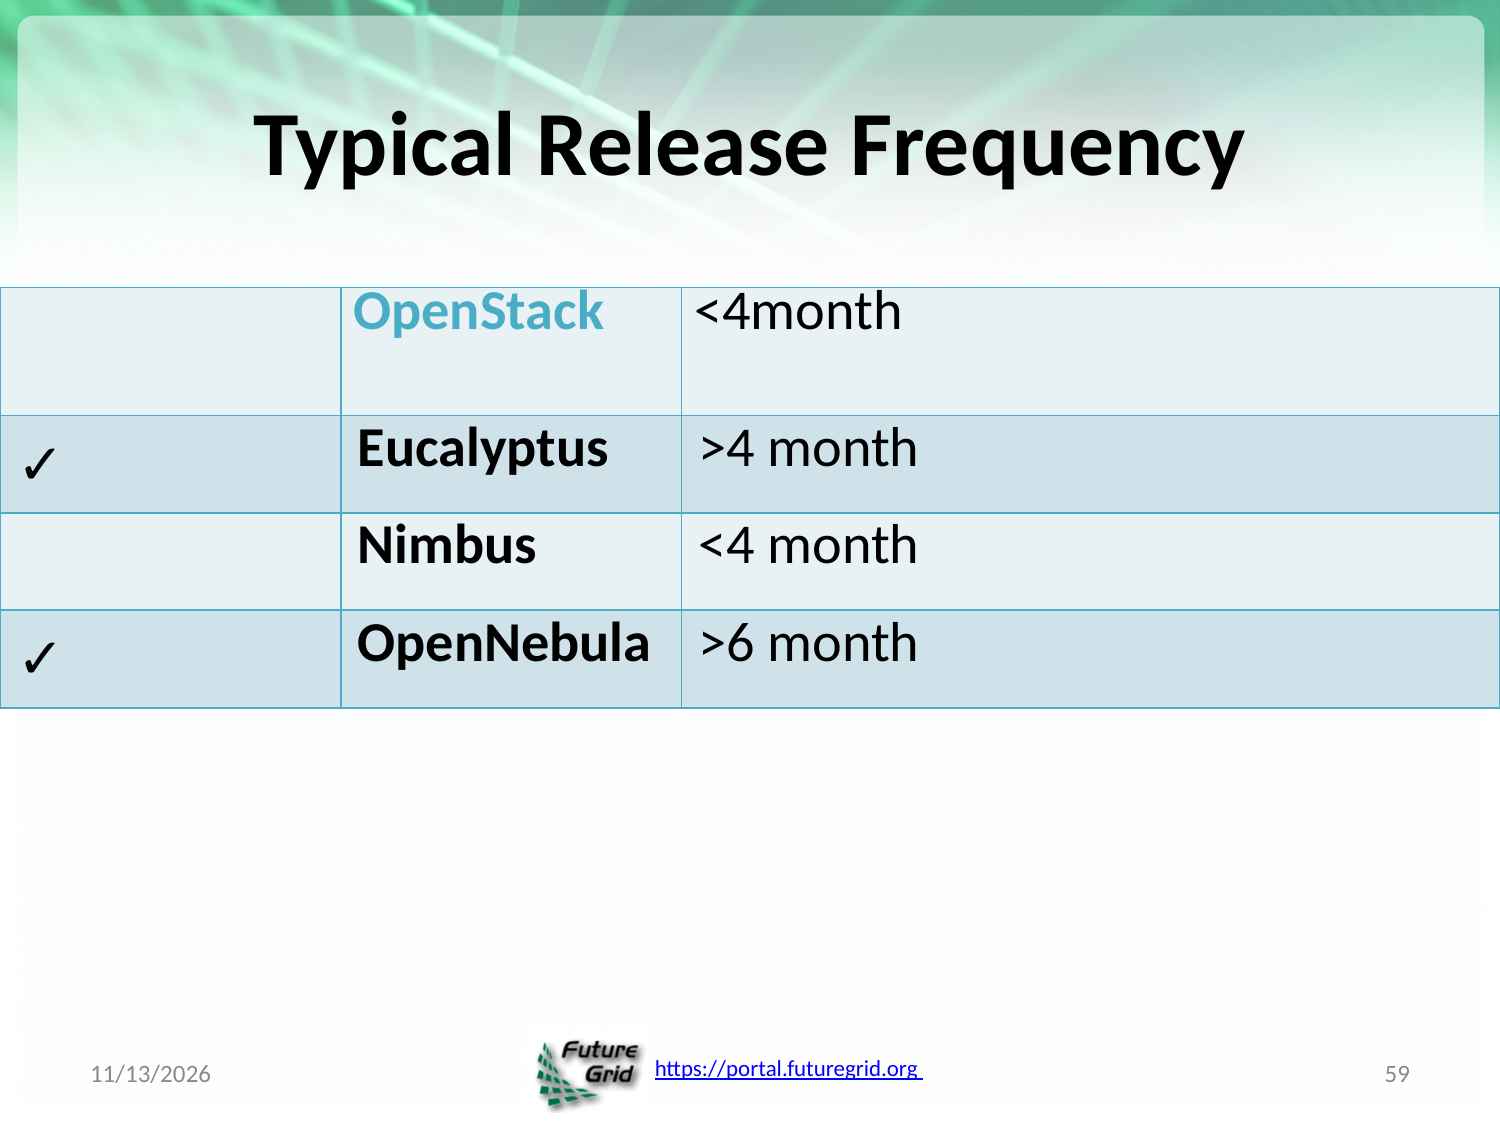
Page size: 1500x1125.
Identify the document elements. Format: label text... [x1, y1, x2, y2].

slide_number 59 [1074, 1042, 1425, 1103]
table_cell ✓ [1, 416, 340, 512]
table_header <4month [682, 288, 1499, 415]
table_cell <4 month [682, 514, 1499, 609]
table_cell Eucalyptus [342, 416, 681, 512]
table_cell [1, 514, 340, 609]
table_cell ✓ [1, 611, 340, 707]
table_cell >4 month [682, 416, 1499, 512]
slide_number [75, 1042, 425, 1103]
picture [0, 709, 1500, 1125]
title Typical Release Frequency [74, 44, 1426, 233]
picture [0, 0, 1500, 287]
table_header OpenStack [342, 288, 681, 415]
table_cell OpenNebula [342, 611, 681, 707]
table_cell Nimbus [342, 514, 681, 609]
table_cell >6 month [682, 611, 1499, 707]
table_header [1, 288, 340, 415]
